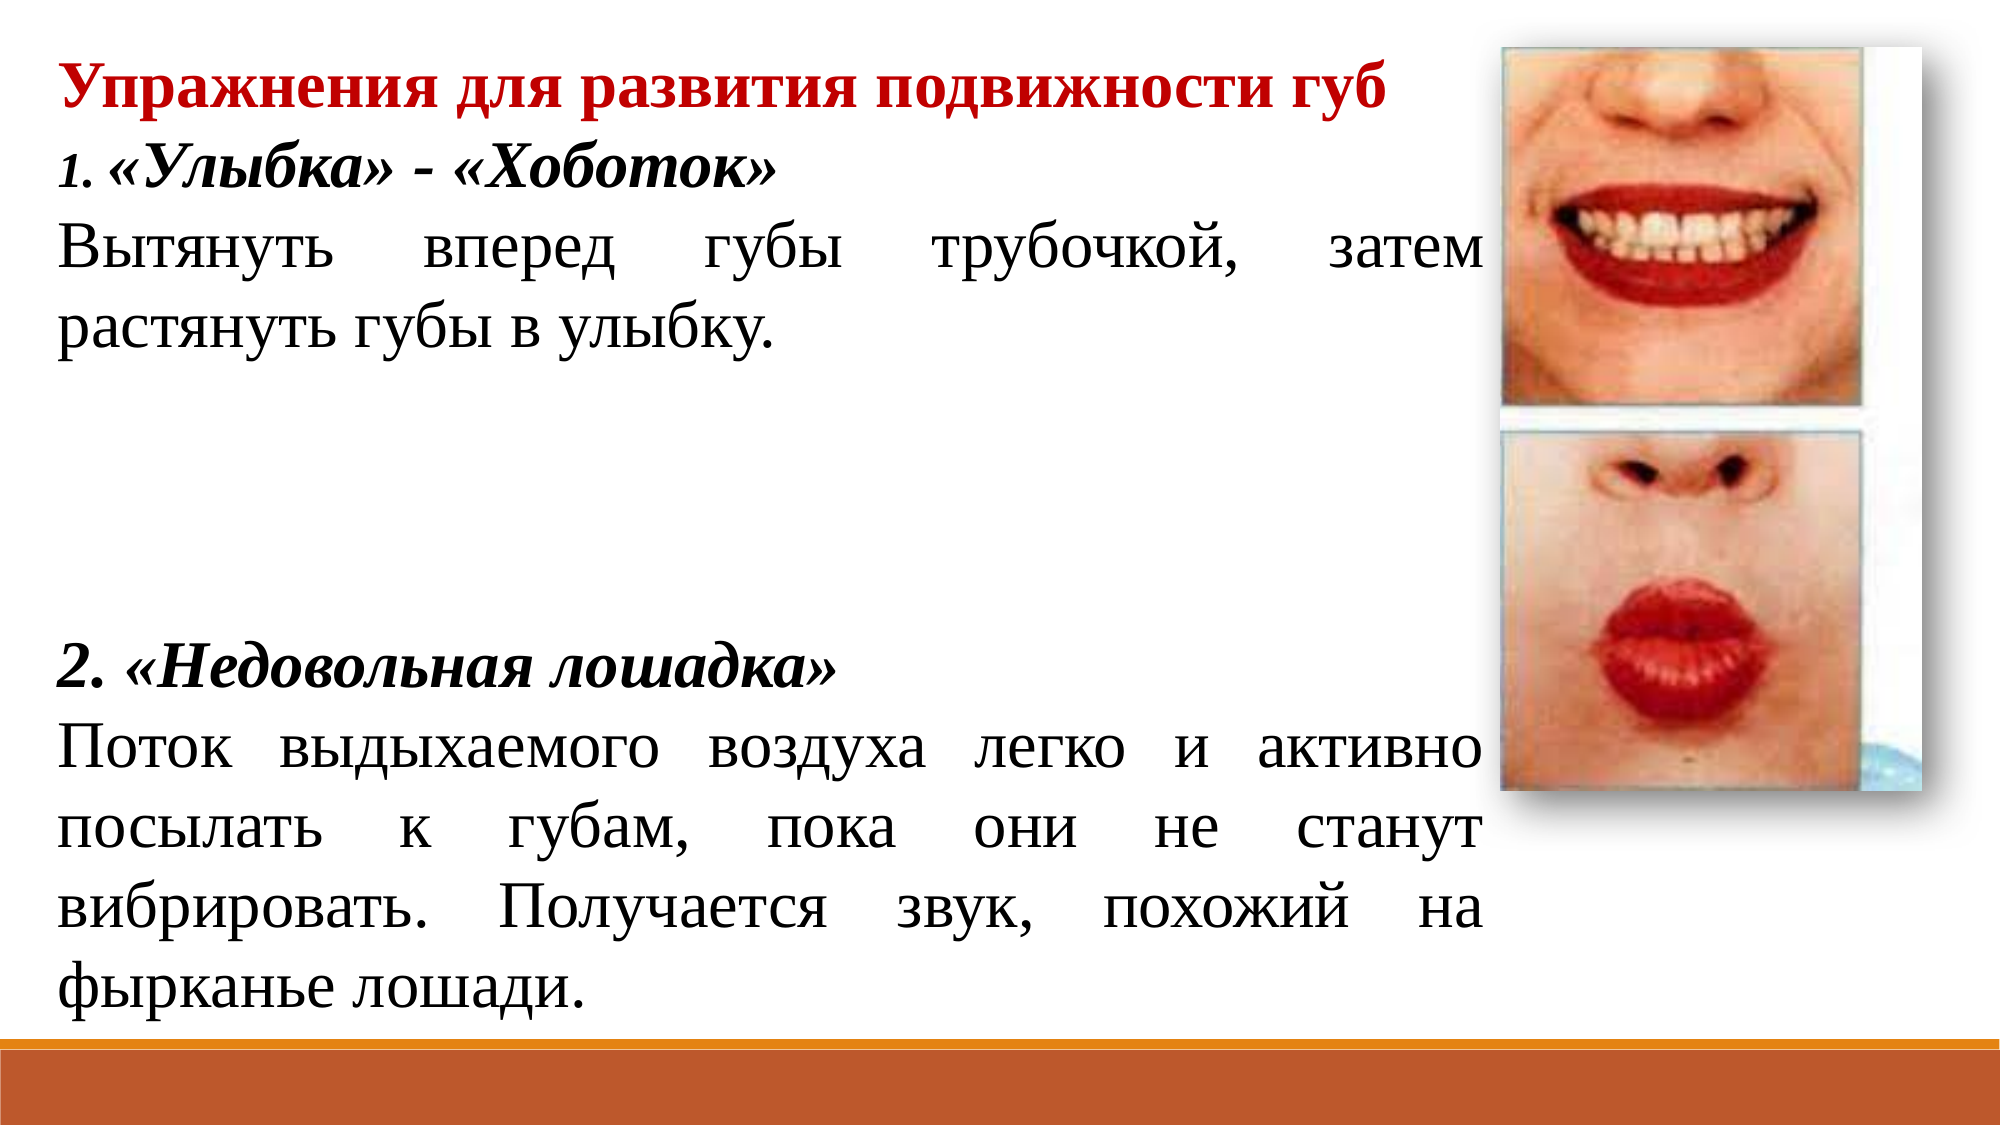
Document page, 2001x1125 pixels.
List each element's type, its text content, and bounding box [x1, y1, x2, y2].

picture [1499, 47, 1923, 792]
text_box Упражнения для развития подвижности губ 1. «Улыбка» - «Хоботок» Вытянуть вперед губы трубочкой, затем растянуть губы в улыбку. 2. «Недовольная лошадка» Поток выдыхаемого воздуха легко и активно посылать к губам, пока они не станут вибрировать. Получается звук, похожий на фырканье лошади. [42, 33, 1501, 1028]
